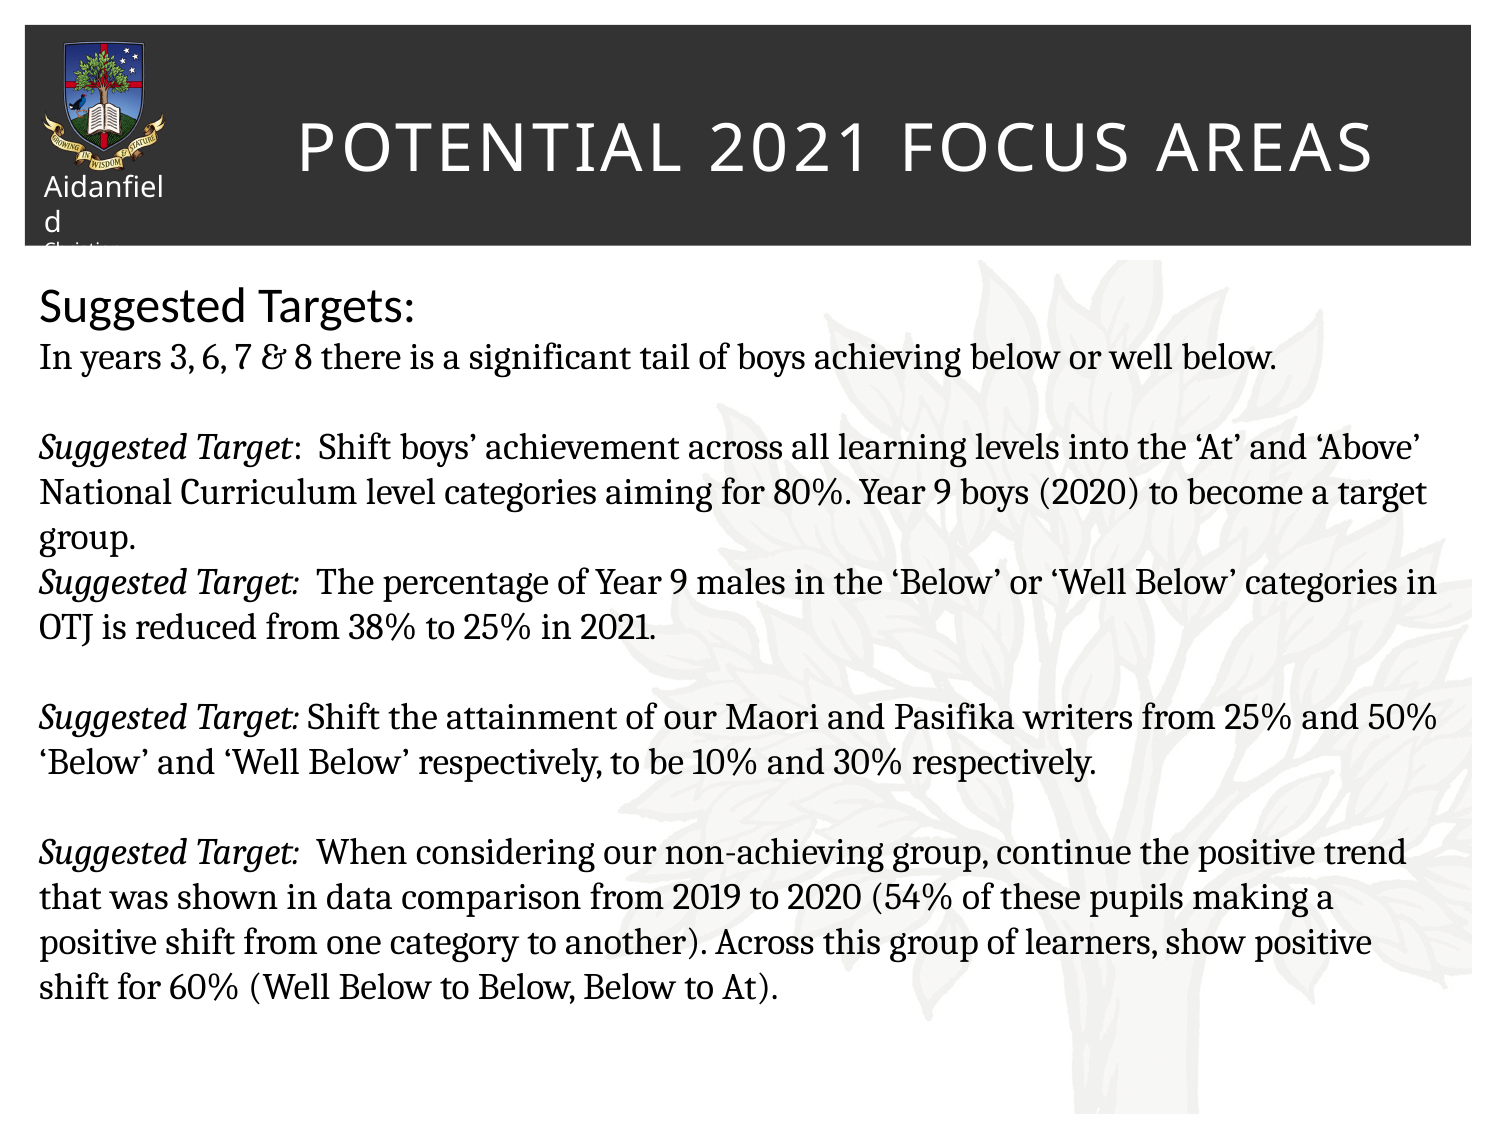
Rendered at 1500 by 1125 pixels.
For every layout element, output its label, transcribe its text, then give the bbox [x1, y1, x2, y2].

title Potential 2021 focus areas [234, 58, 1438, 232]
table_cell Below [191, 260, 1472, 1114]
text_box Suggested Targets: In years 3, 6, 7 & 8 there is a significant tail of boys achieving below or well below. Suggested Target: Shift boys’ achievement across all learning levels into the ‘At’ and ‘Above’ National Curriculum level categories aiming for 80%. Year 9 boys (2020) to become a target group. Suggested Target: The percentage of Year 9 males in the ‘Below’ or ‘Well Below’ categories in OTJ is reduced from 38% to 25% in 2021. Suggested Target: Shift the attainment of our Maori and Pasifika writers from 25% and 50% ‘Below’ and ‘Well Below’ respectively, to be 10% and 30% respectively. Suggested Target: When considering our non-achieving group, continue the positive trend that was shown in data comparison from 2019 to 2020 (54% of these pupils making a positive shift from one category to another). Across this group of learners, show positive shift for 60% (Well Below to Below, Below to At). [24, 265, 1467, 1075]
picture [34, 35, 174, 179]
